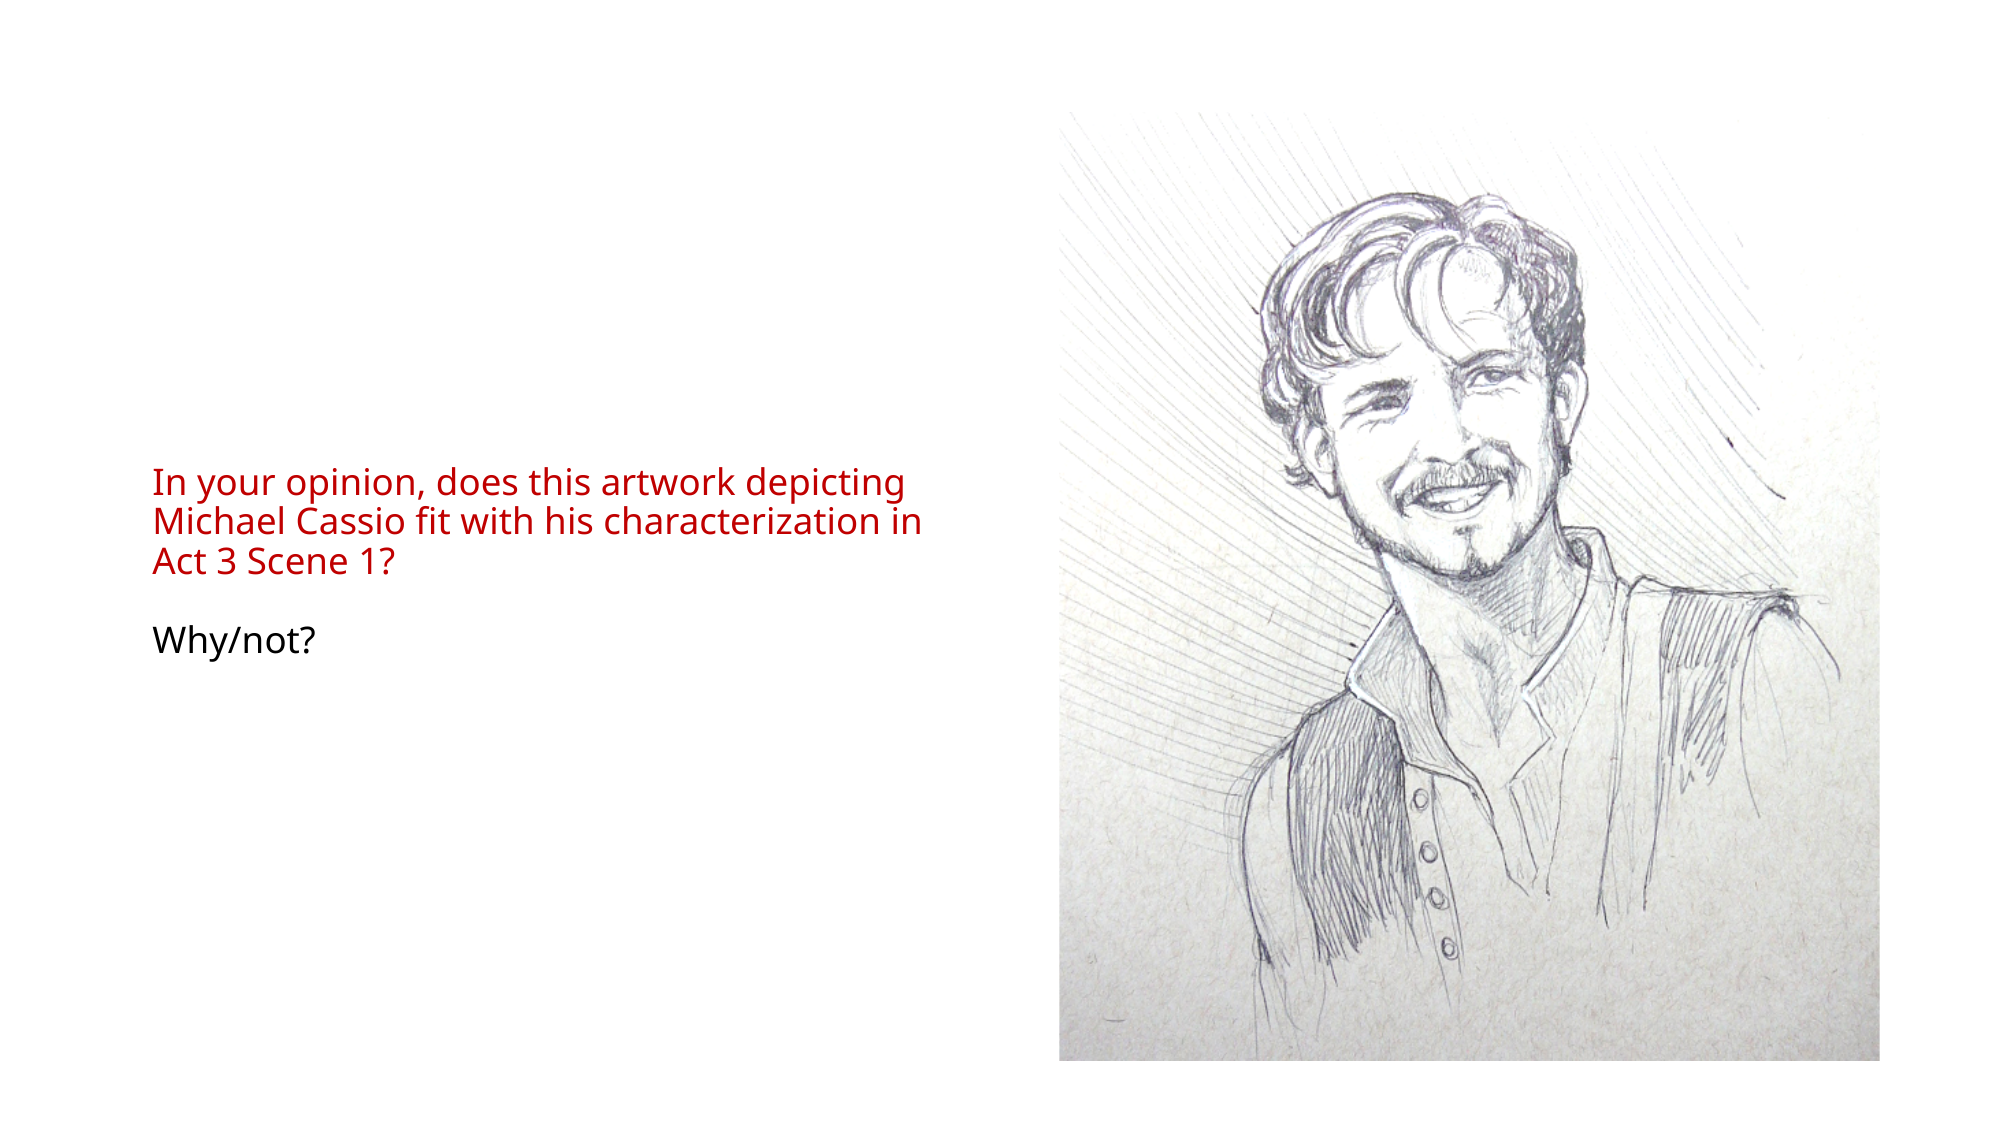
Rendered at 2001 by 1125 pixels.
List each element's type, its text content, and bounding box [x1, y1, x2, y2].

title In your opinion, does this artwork depicting Michael Cassio fit with his characterization in Act 3 Scene 1? Why/not? [137, 453, 958, 672]
picture [1059, 112, 1880, 1061]
